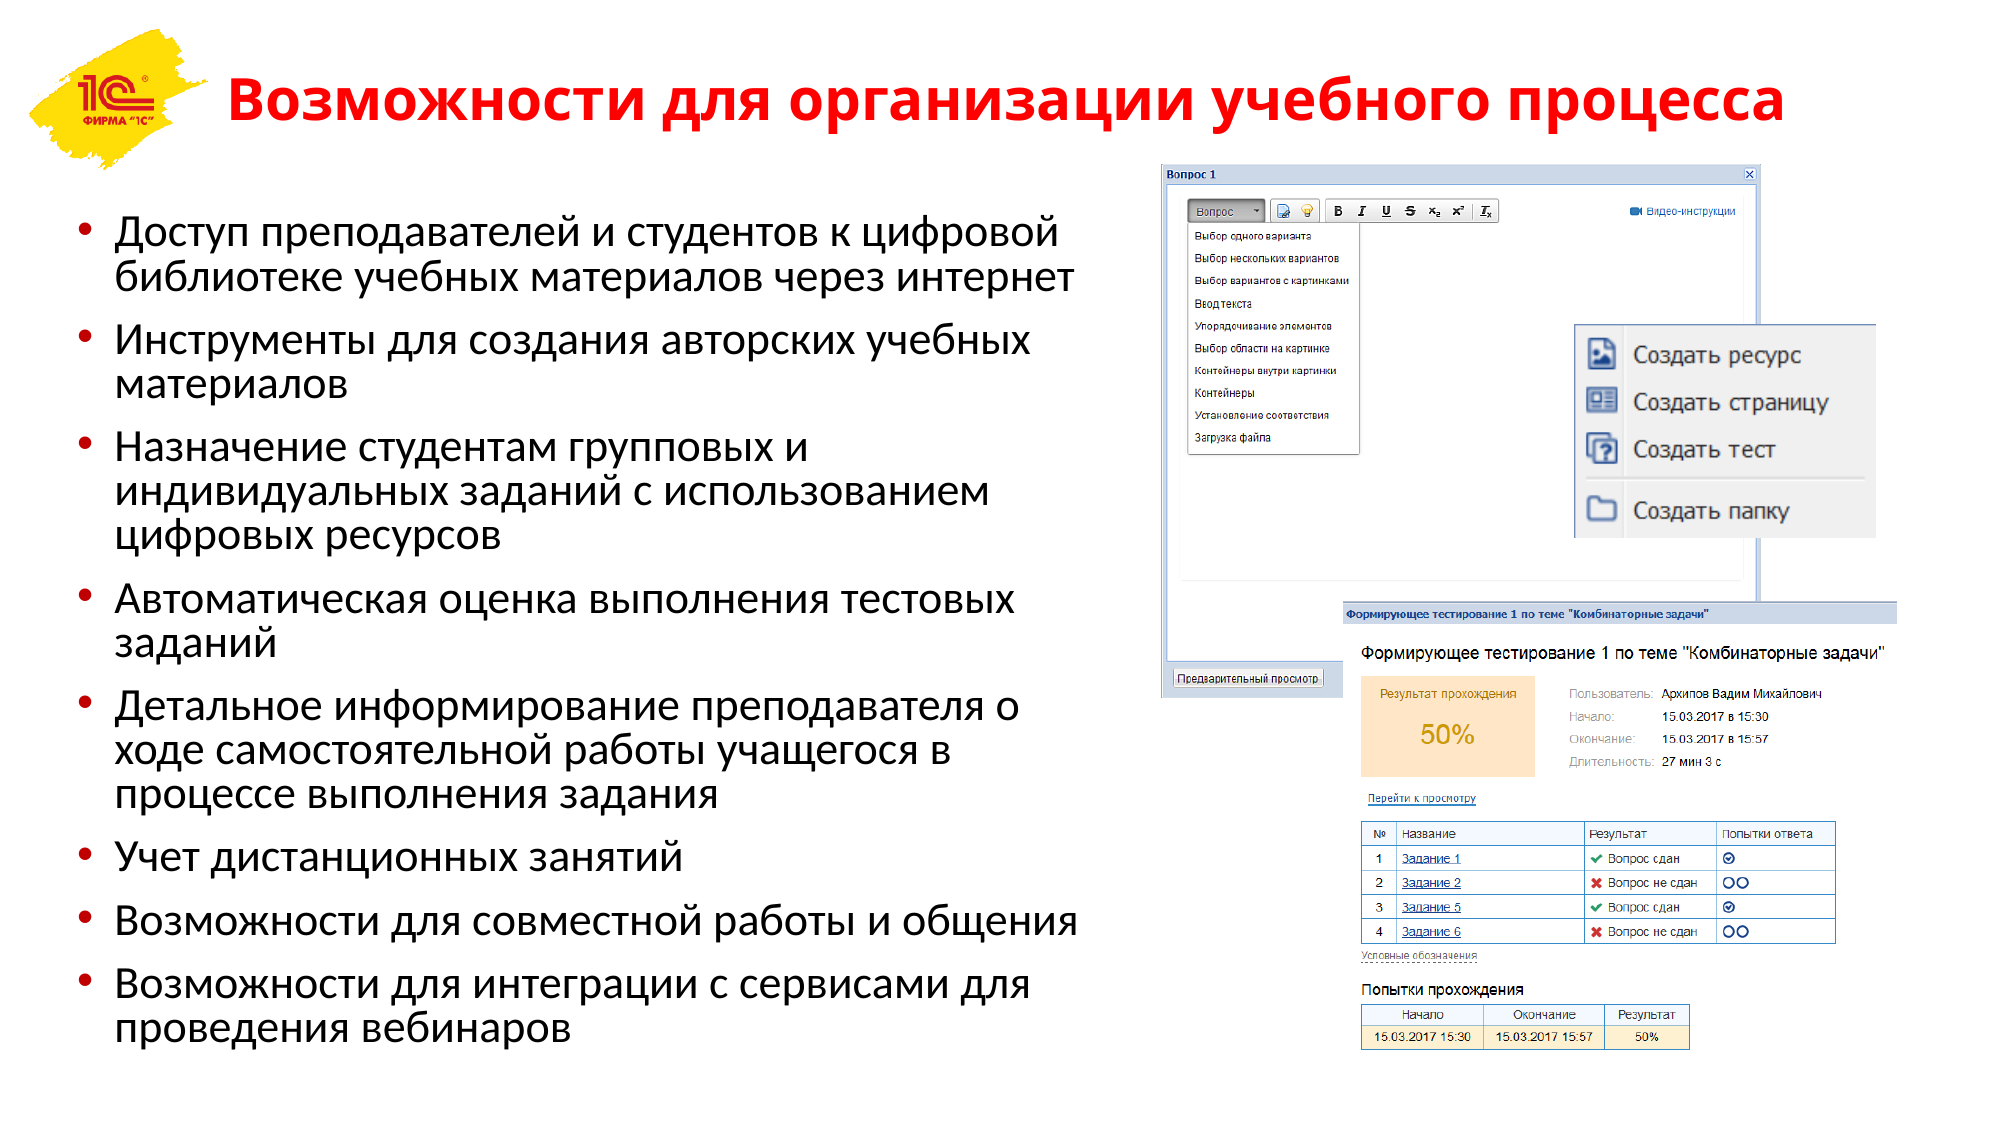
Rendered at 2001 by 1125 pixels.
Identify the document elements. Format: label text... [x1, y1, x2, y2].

list Доступ преподавателей и студентов к цифровой библиотеке учебных материалов через интернет Инструменты для создания авторских учебных материалов Назначение студентам групповых и индивидуальных заданий с использованием цифровых ресурсов Автоматическая оценка выполнения тестовых заданий Детальное информирование преподавателя о ходе самостоятельной работы учащегося в процессе выполнения задания Учет дистанционных занятий Возможности для совместной работы и общения Возможности для интеграции с сервисами для проведения вебинаров [62, 204, 1117, 1073]
title Возможности для организации учебного процесса [211, 24, 1863, 179]
picture [23, 24, 211, 173]
picture [1161, 164, 1897, 1073]
